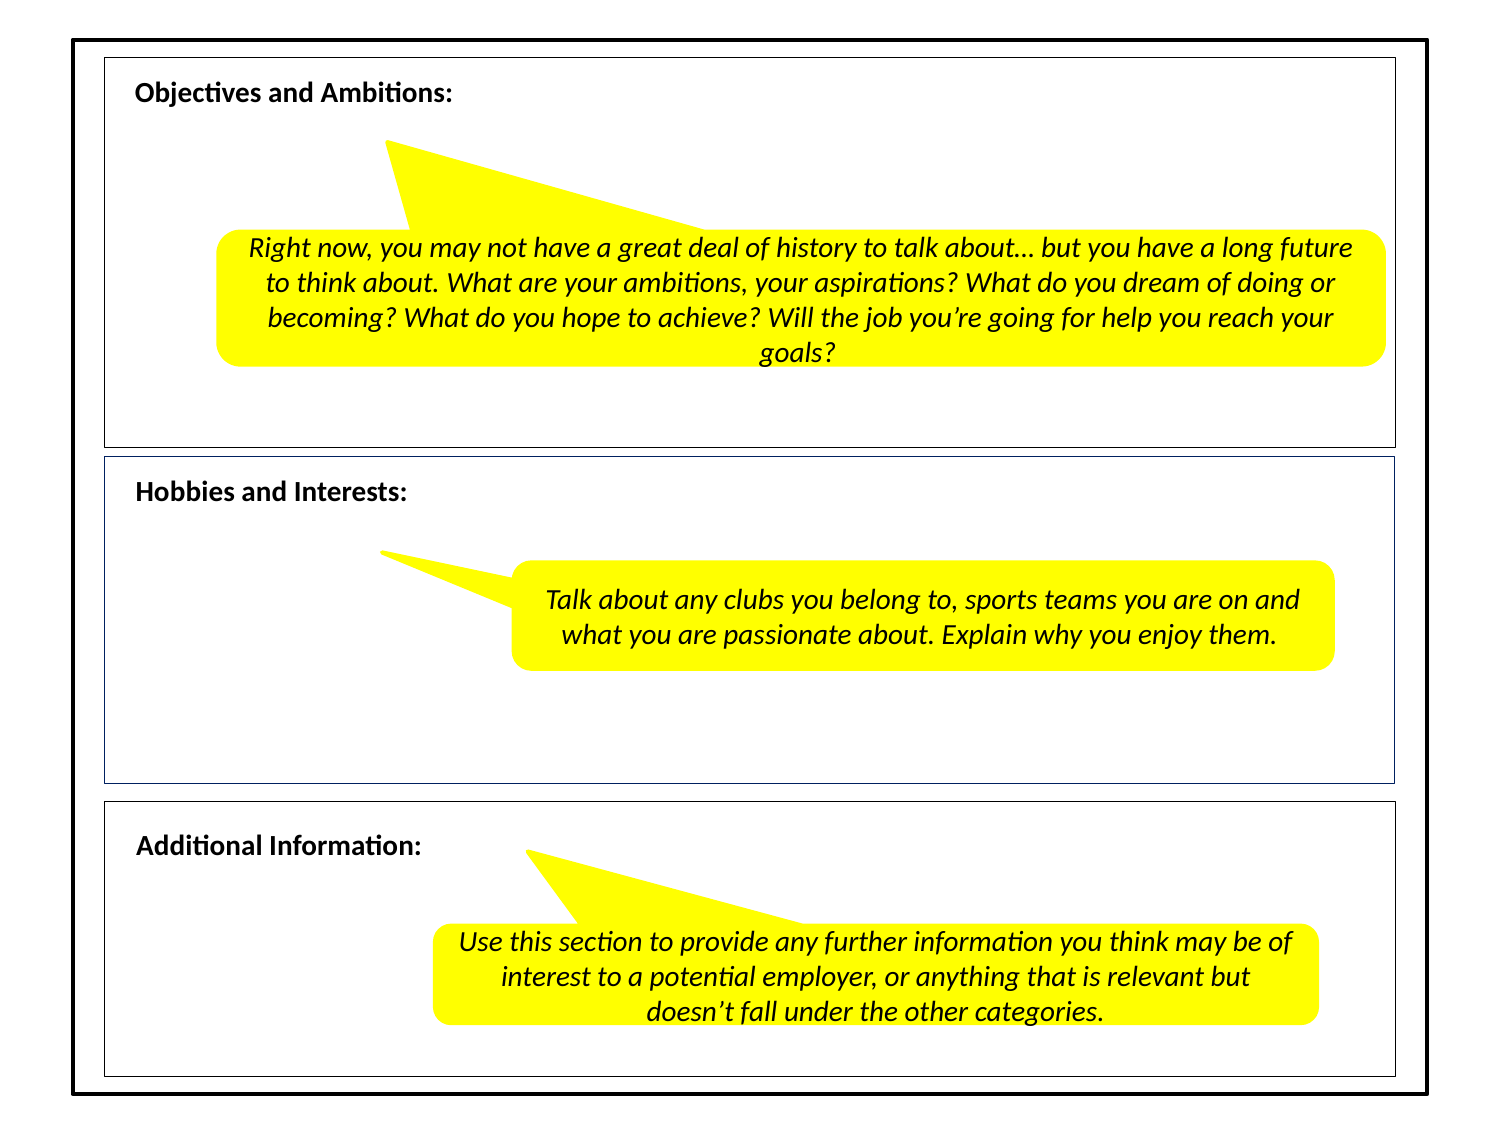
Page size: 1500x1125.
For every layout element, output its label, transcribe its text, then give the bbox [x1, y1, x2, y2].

text_box [102, 454, 1396, 785]
text_box Use this section to provide any further information you think may be of interest to a potential employer, or anything that is relevant but doesn’t fall under the other categories. [432, 849, 1320, 1026]
text_box Talk about any clubs you belong to, sports teams you are on and what you are passionate about. Explain why you enjoy them. [379, 550, 1335, 671]
text_box Additional Information: [121, 819, 438, 869]
text_box [102, 800, 1398, 1078]
text_box Right now, you may not have a great deal of history to talk about… but you have a long future to think about. What are your ambitions, your aspirations? What do you dream of doing or becoming? What do you hope to achieve? Will the job you’re going for help you reach your goals? [216, 140, 1386, 367]
text_box [102, 55, 1398, 449]
text_box [71, 38, 1429, 1096]
